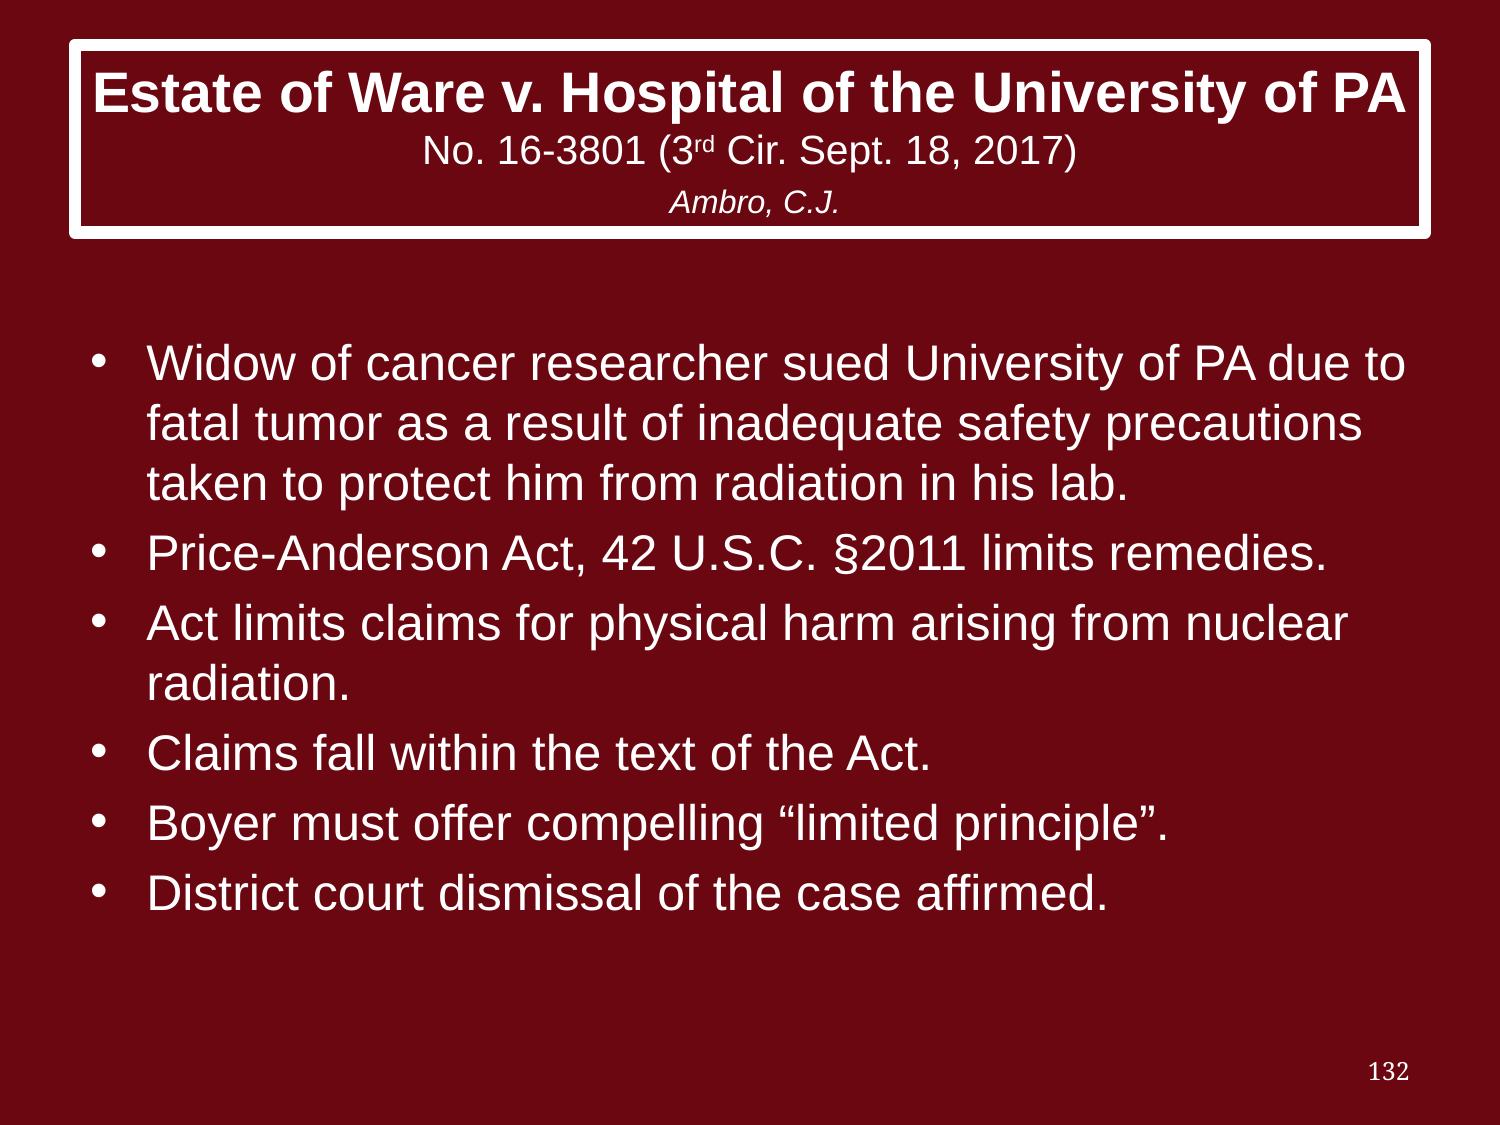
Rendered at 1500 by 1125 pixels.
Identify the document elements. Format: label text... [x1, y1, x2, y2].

title Estate of Ware v. Hospital of the University of PA No. 16-3801 (3rd Cir. Sept. 18, 2017) Ambro, C.J. [75, 45, 1425, 233]
slide_number 132 [1074, 1042, 1425, 1103]
list Widow of cancer researcher sued University of PA due to fatal tumor as a result of inadequate safety precautions taken to protect him from radiation in his lab. Price-Anderson Act, 42 U.S.C. §2011 limits remedies. Act limits claims for physical harm arising from nuclear radiation. Claims fall within the text of the Act. Boyer must offer compelling “limited principle”. District court dismissal of the case affirmed. [75, 323, 1425, 1066]
